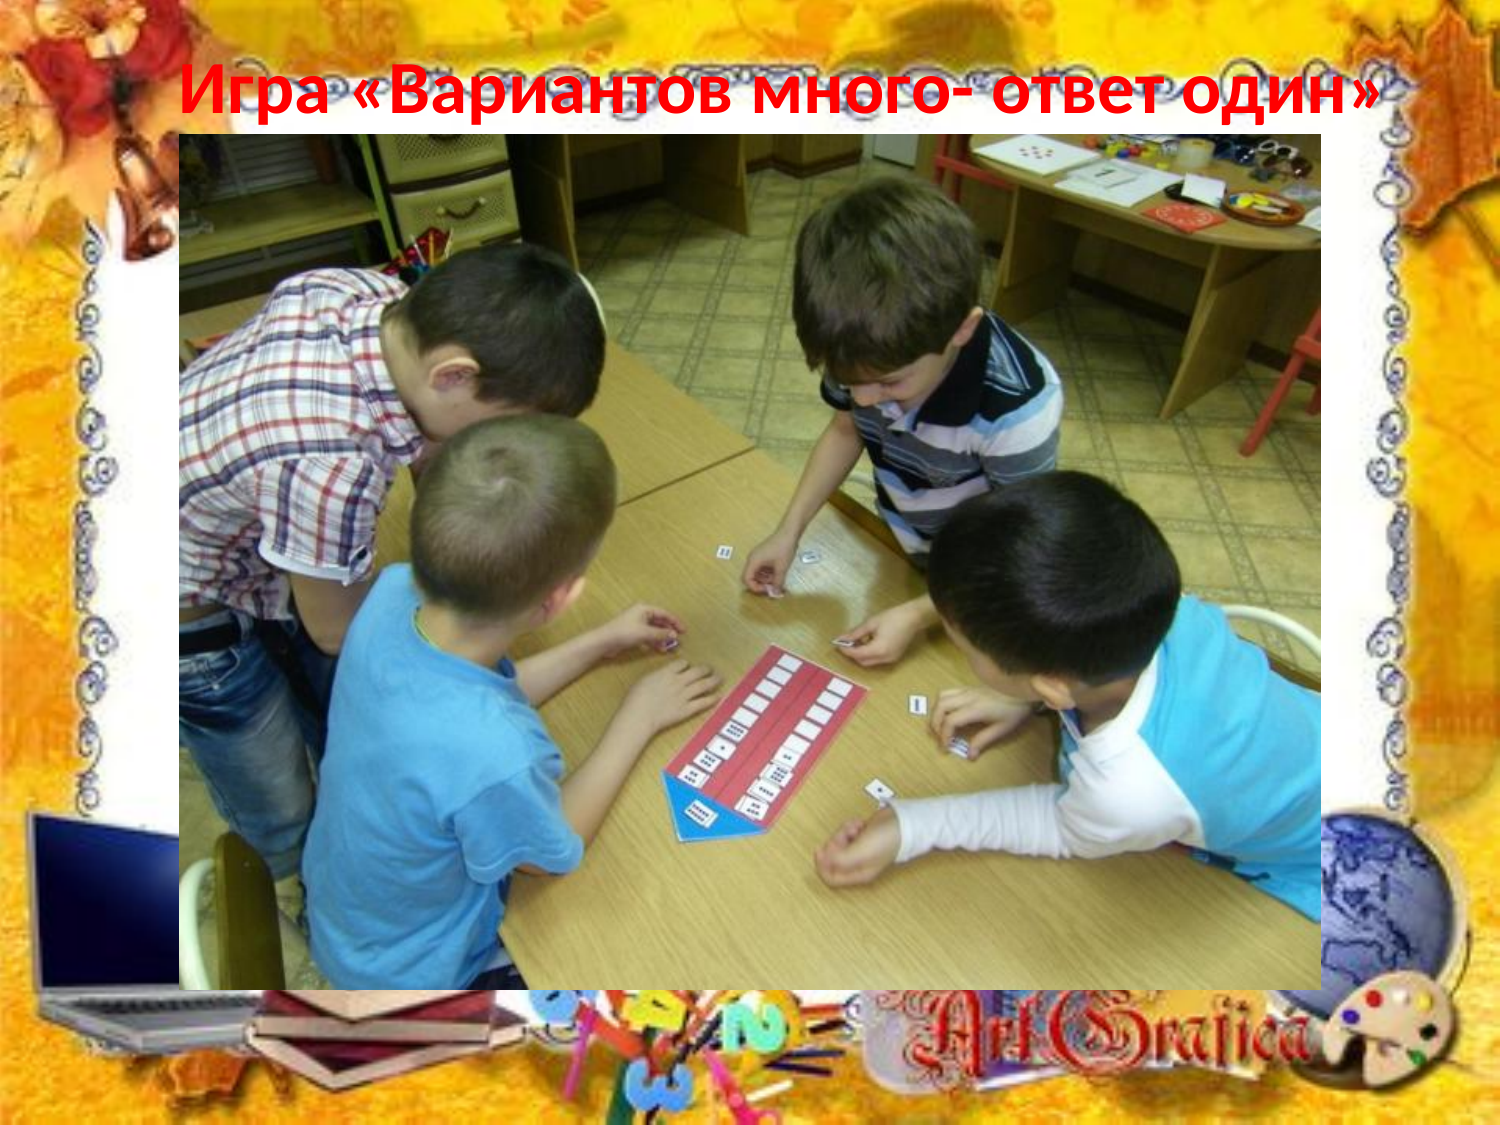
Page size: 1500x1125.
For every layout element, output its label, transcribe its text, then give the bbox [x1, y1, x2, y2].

text_box Игра «Вариантов много- ответ один» [163, 30, 1405, 136]
picture [0, 0, 1500, 1125]
